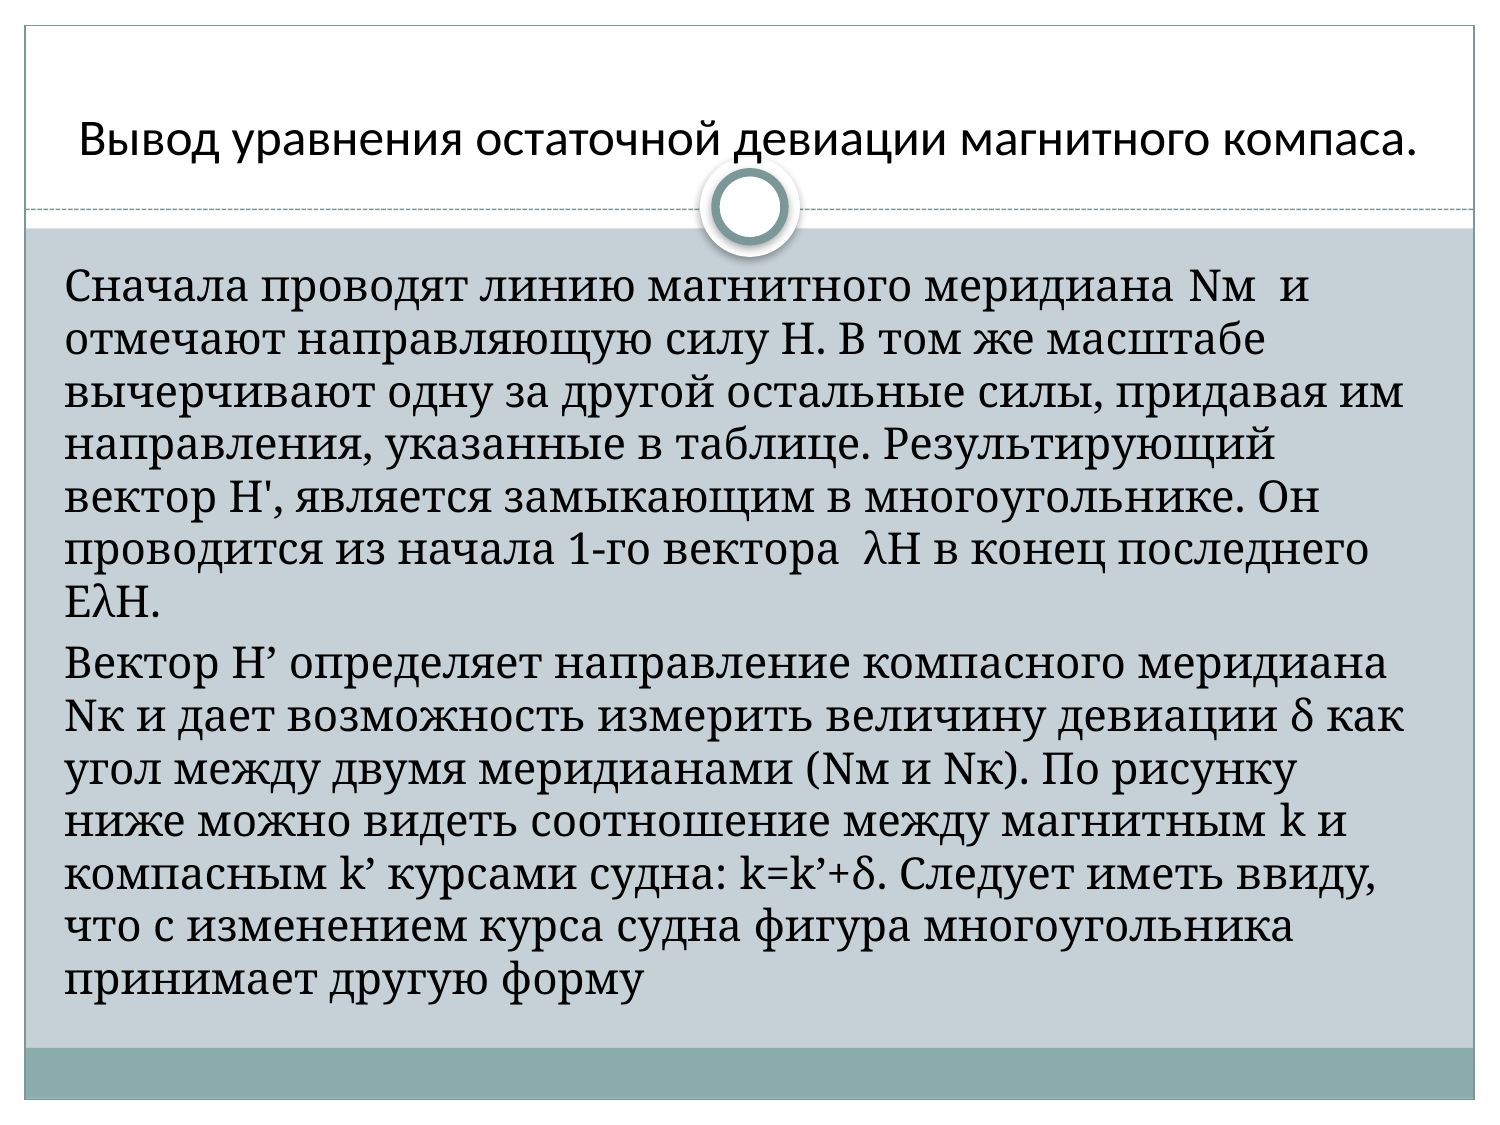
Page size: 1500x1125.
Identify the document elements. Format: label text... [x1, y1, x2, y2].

title Вывод уравнения остаточной девиации магнитного компаса. [49, 37, 1450, 173]
list Сначала проводят линию магнитного меридиана Nм и отмечают направляющую силу Н. В том же масштабе вычерчивают одну за другой остальные силы, придавая им направления, указанные в таблице. Результирующий вектор Н', является замыкающим в многоугольнике. Он проводится из начала 1-го вектора λН в конец последнего EλH. Вектор H’ определяет направление компасного меридиана Nк и дает возможность измерить величину девиации ẟ как угол между двумя меридианами (Nм и Nк). По рисунку ниже можно видеть соотношение между магнитным k и компасным k’ курсами судна: k=k’+ẟ. Следует иметь ввиду, что с изменением курса судна фигура многоугольника принимает другую форму [49, 250, 1445, 1024]
